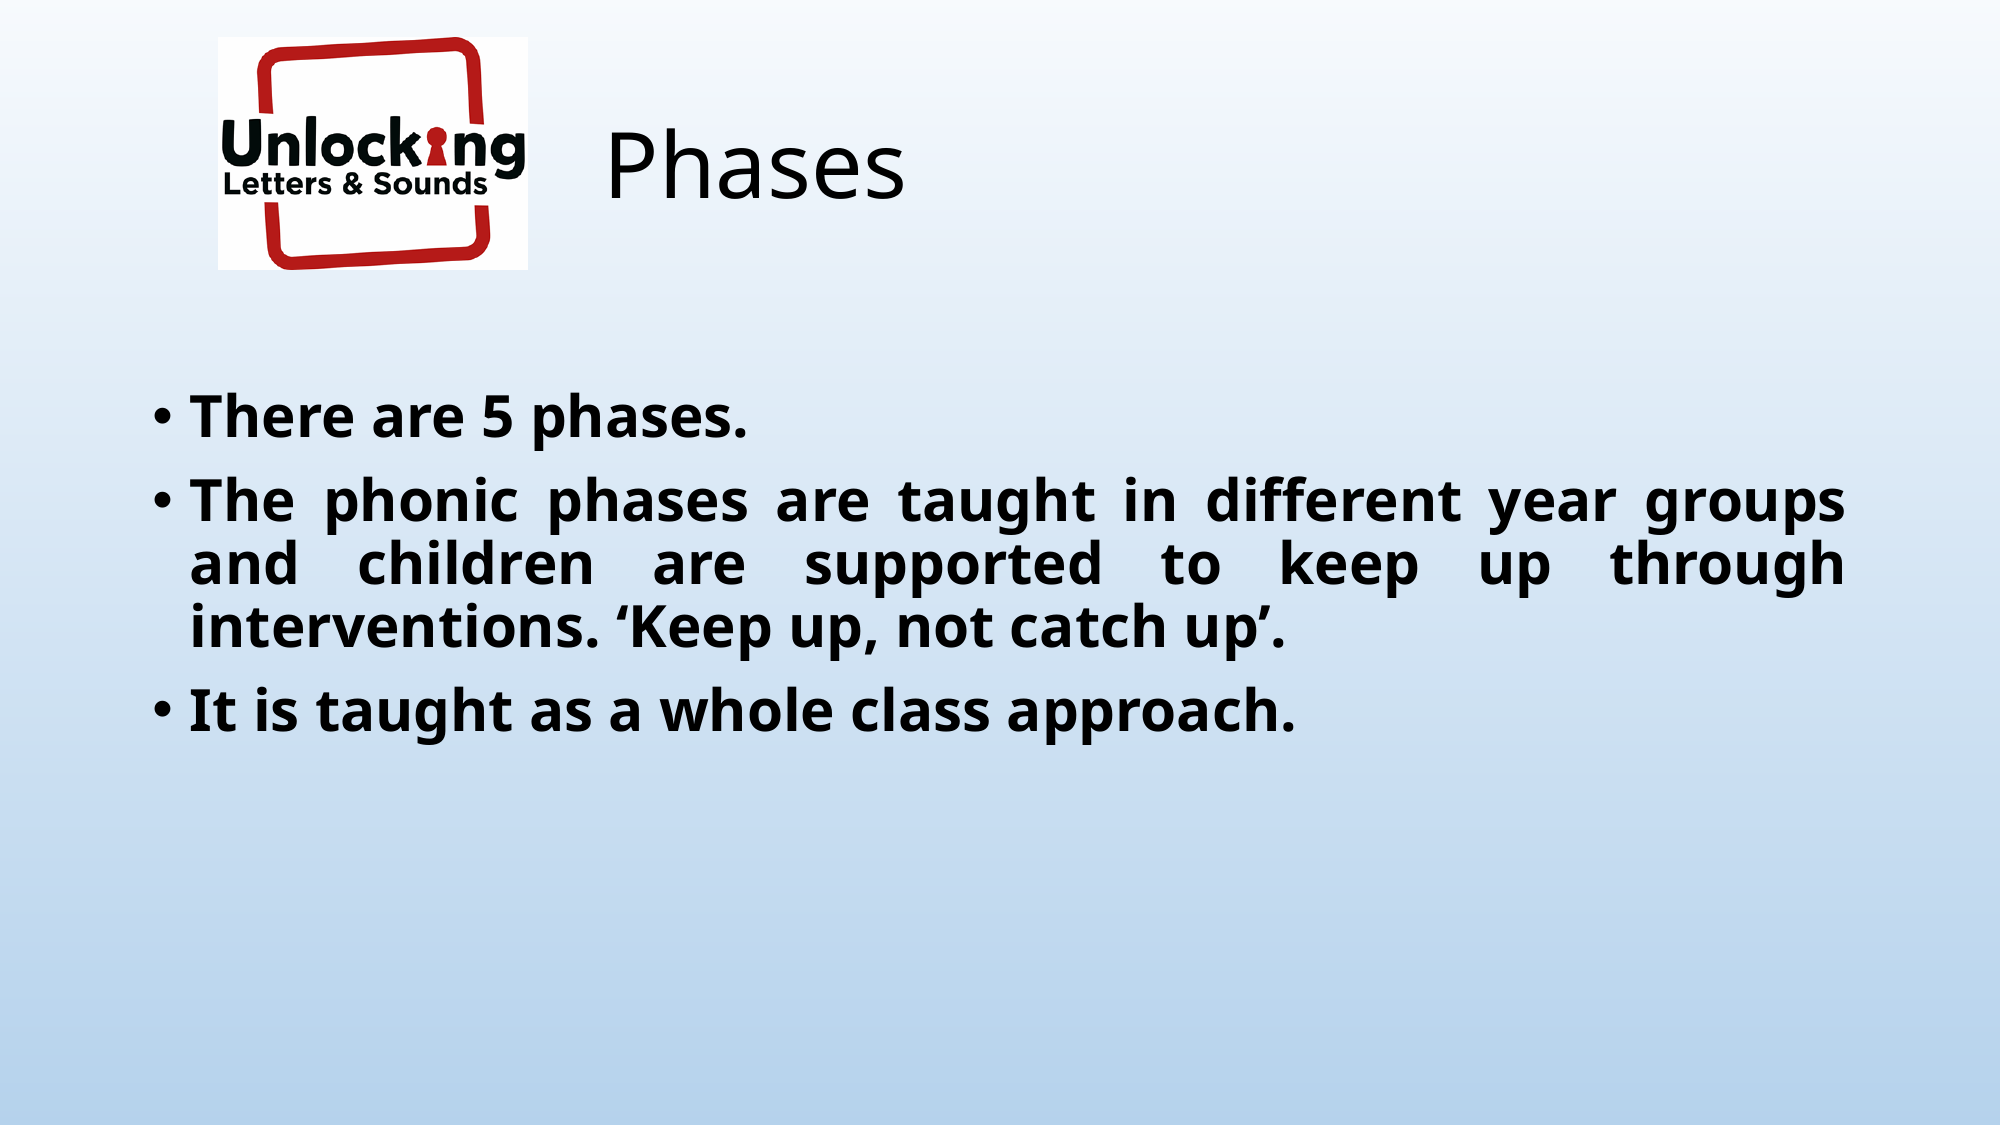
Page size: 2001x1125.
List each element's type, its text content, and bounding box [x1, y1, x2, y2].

picture [218, 37, 528, 270]
title Phases [137, 59, 1863, 278]
list There are 5 phases. The phonic phases are taught in different year groups and children are supported to keep up through interventions. ‘Keep up, not catch up’. It is taught as a whole class approach. [137, 379, 1863, 1094]
